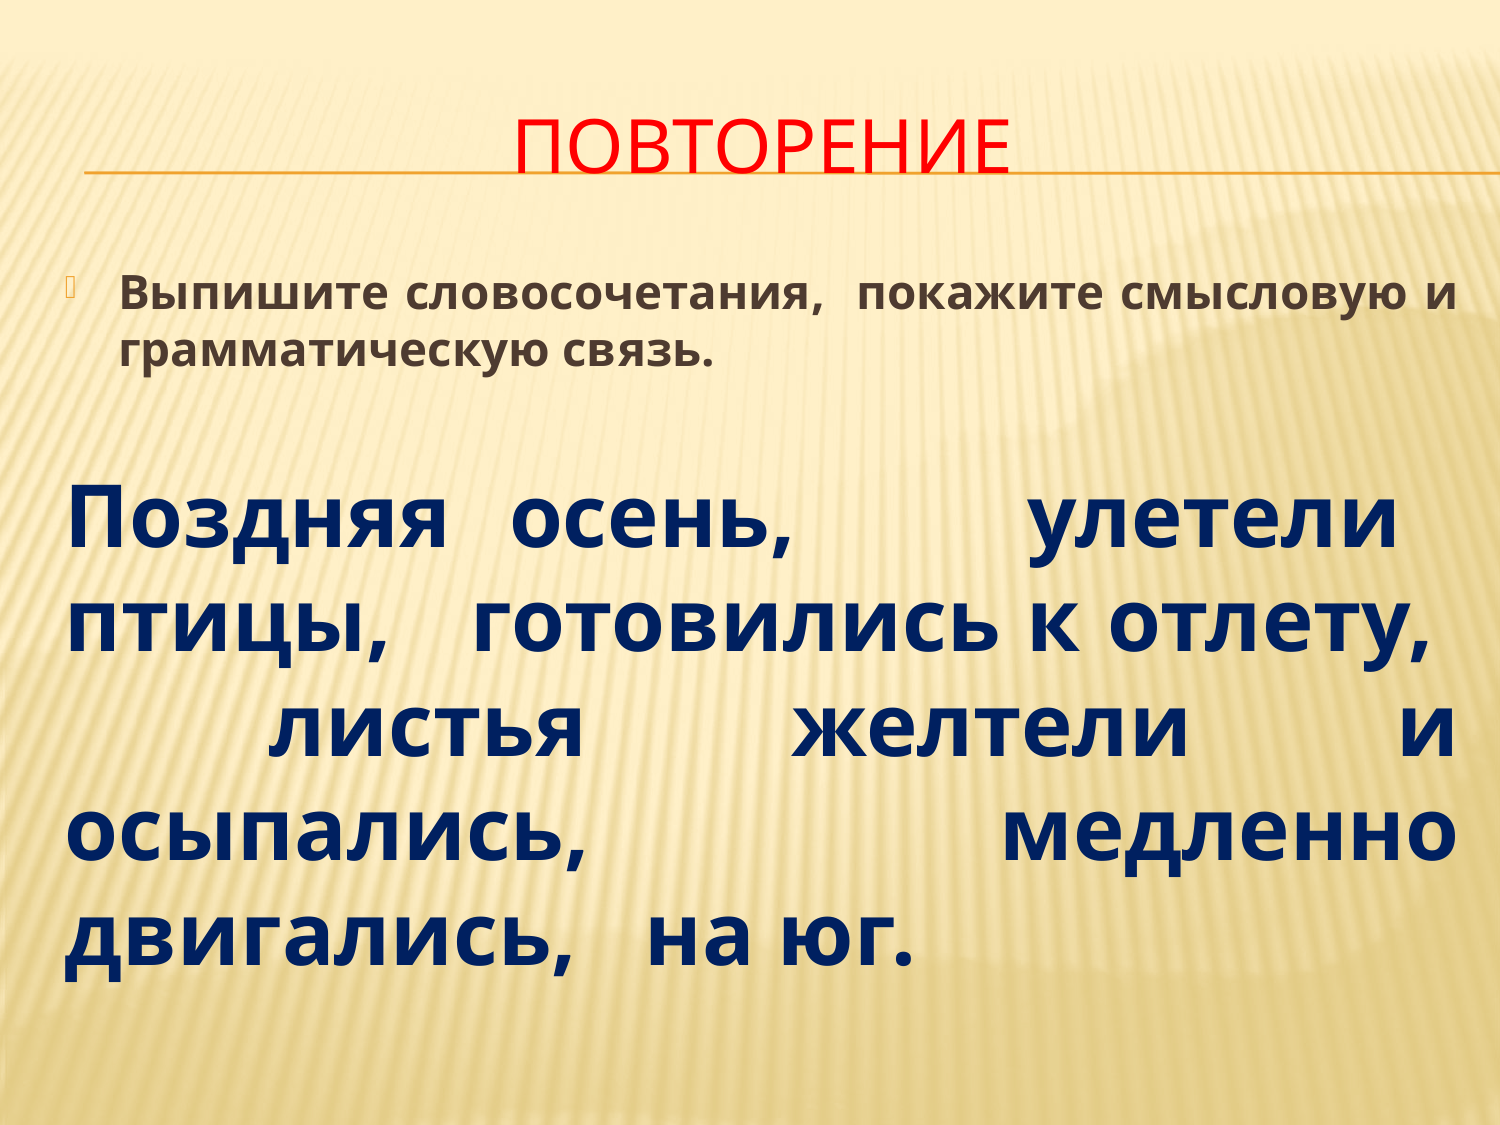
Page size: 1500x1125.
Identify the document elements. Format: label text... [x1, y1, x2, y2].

title ПОВТОРЕНИЕ [50, 75, 1475, 213]
list Выпишите словосочетания, покажите смысловую и грамматическую связь. Поздняя осень, улетели птицы, готовились к отлету, листья желтели и осыпались, медленно двигались, на юг. [50, 254, 1475, 998]
